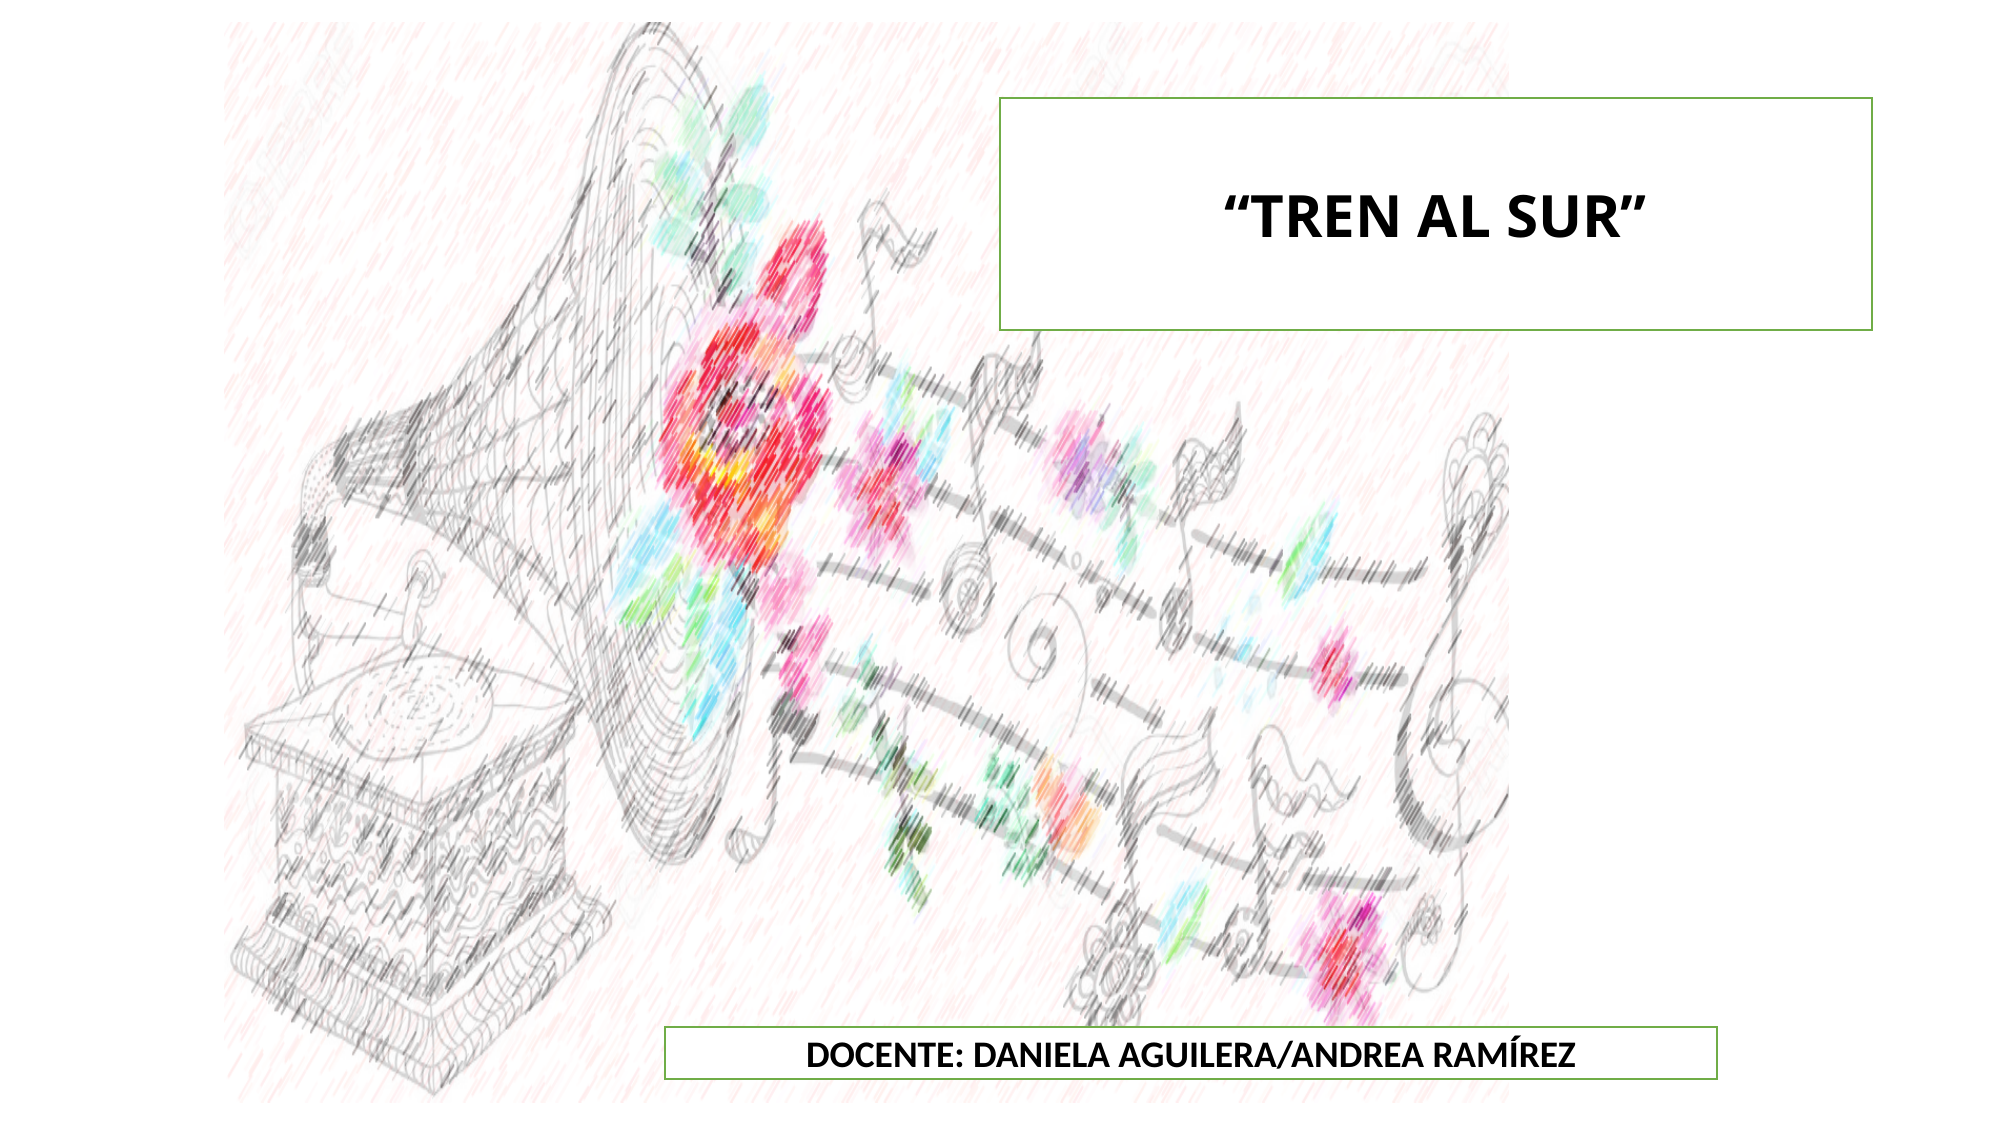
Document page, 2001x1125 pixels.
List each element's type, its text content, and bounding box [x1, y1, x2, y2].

text_box “TREN AL SUR” [1509, 97, 1873, 331]
picture [223, 22, 1509, 1103]
text_box DOCENTE: DANIELA AGUILERA/ANDREA RAMÍREZ [1509, 1026, 1718, 1080]
